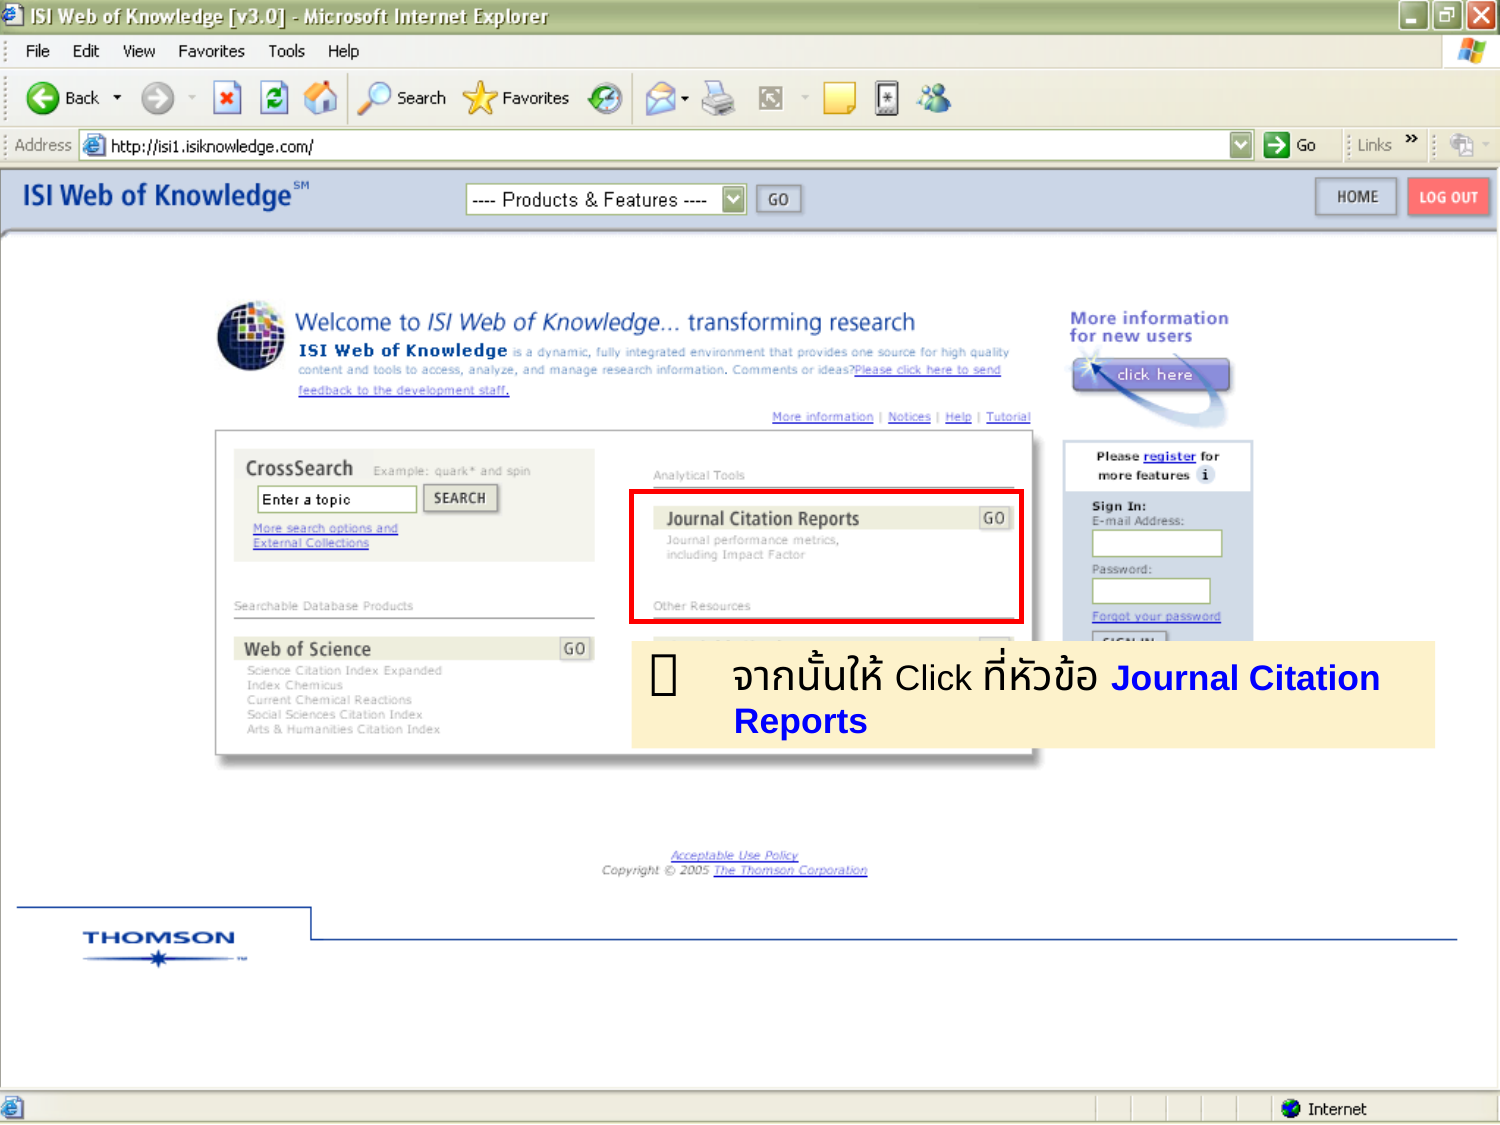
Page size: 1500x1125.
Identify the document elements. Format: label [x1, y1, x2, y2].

text_box [631, 491, 1436, 717]
list [0, 0, 1500, 1124]
